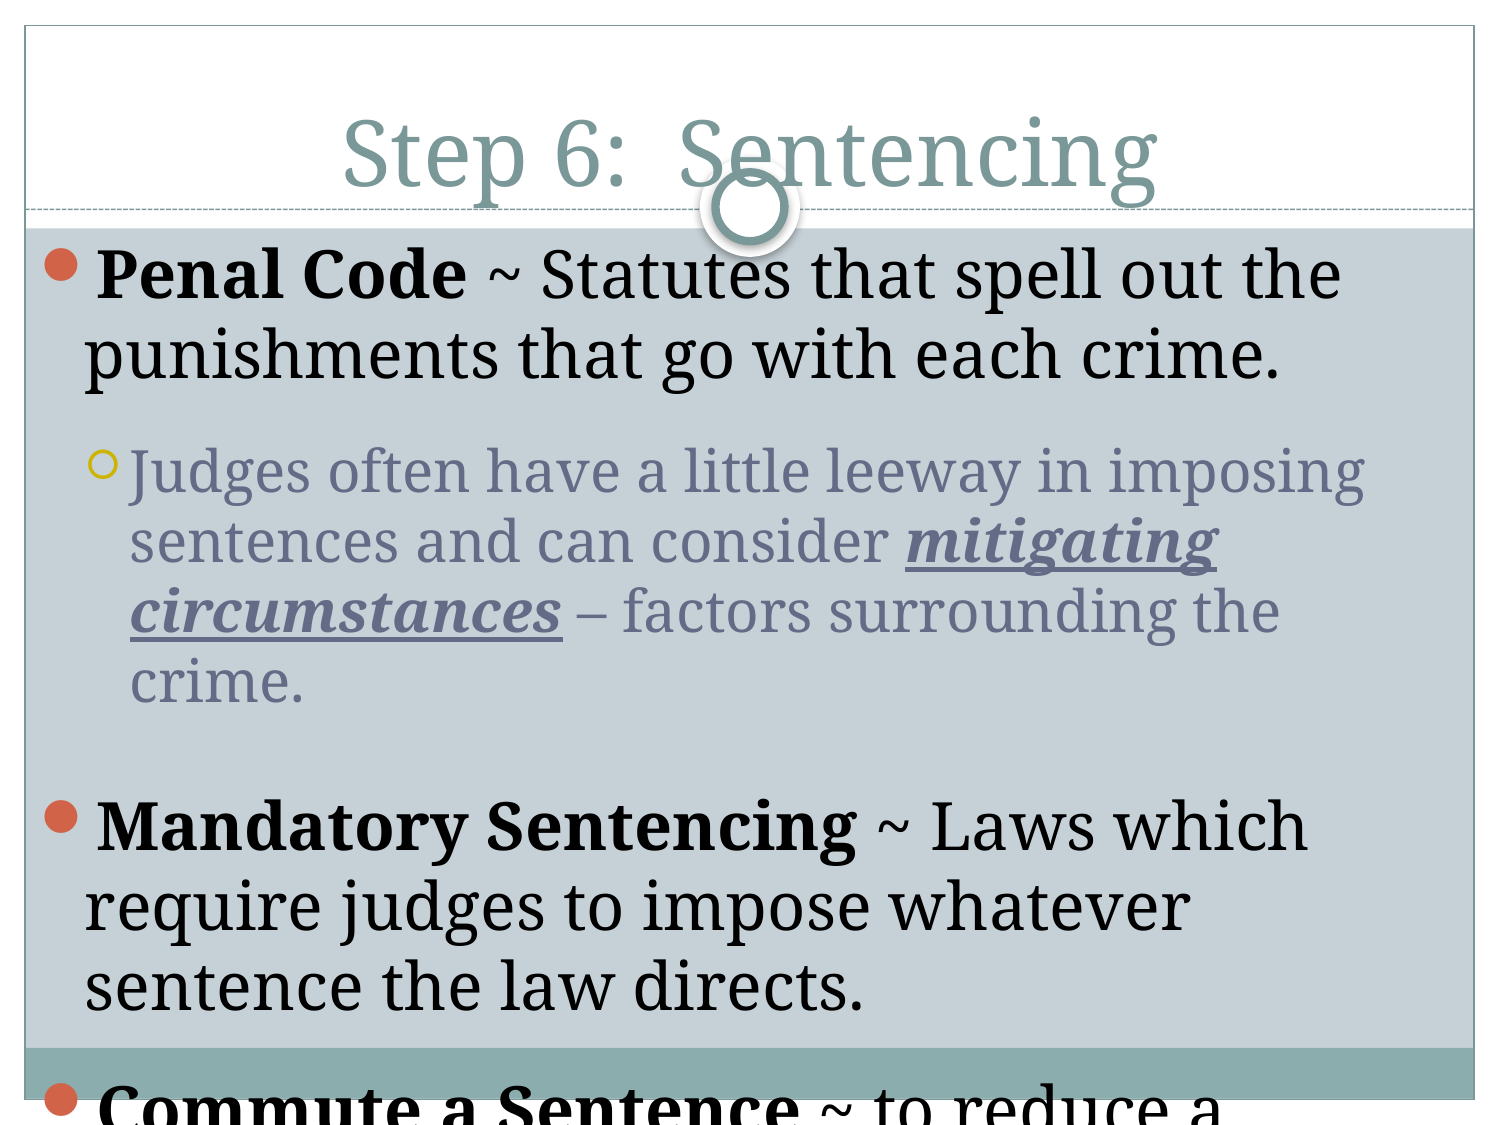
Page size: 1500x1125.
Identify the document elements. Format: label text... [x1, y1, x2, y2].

title Step 6: Sentencing [75, 24, 1425, 213]
list Penal Code ~ Statutes that spell out the punishments that go with each crime. Judges often have a little leeway in imposing sentences and can consider mitigating circumstances – factors surrounding the crime. Mandatory Sentencing ~ Laws which require judges to impose whatever sentence the law directs. Commute a Sentence ~ to reduce a sentence. [24, 224, 1475, 1088]
